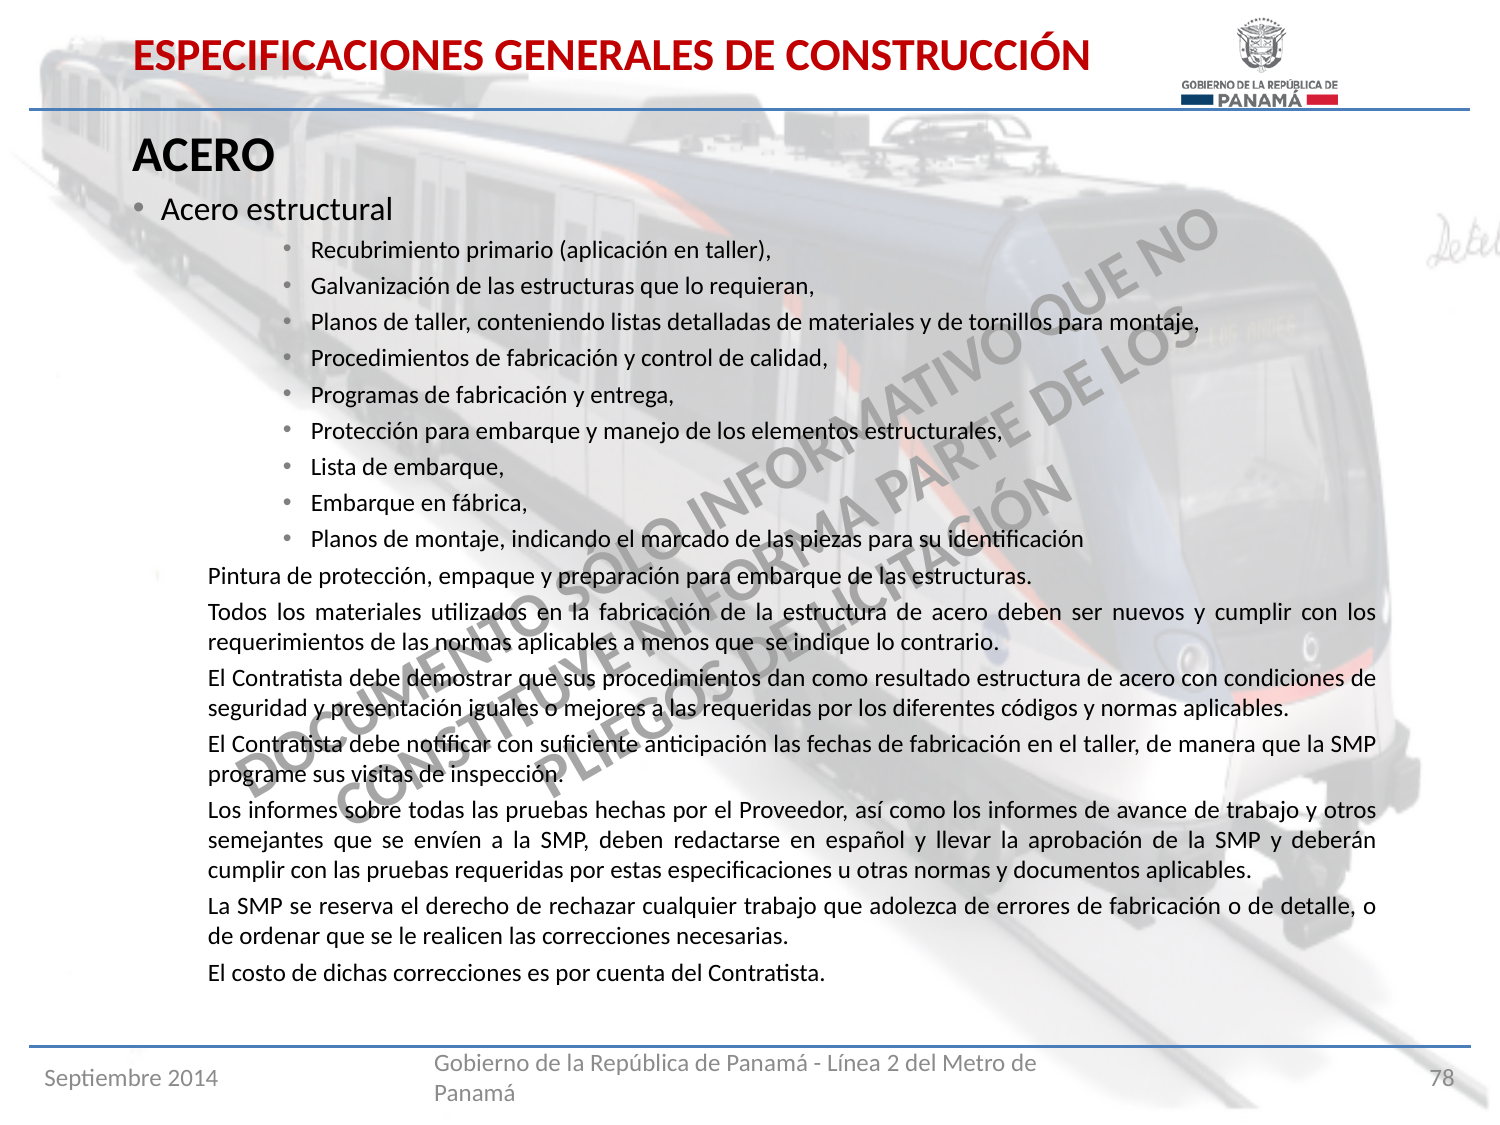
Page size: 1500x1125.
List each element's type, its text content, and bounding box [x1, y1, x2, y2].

footer Gobierno de la República de Panamá - Línea 2 del Metro de Panamá [419, 1066, 1140, 1107]
slide_number 78 [1140, 1053, 1470, 1107]
text_box Especificaciones generales de construcción [118, 17, 1134, 88]
text_box Acero Acero estructural Recubrimiento primario (aplicación en taller), Galvanización de las estructuras que lo requieran, Planos de taller, conteniendo listas detalladas de materiales y de tornillos para montaje, Procedimientos de fabricación y control de calidad, Programas de fabricación y entrega, Protección para embarque y manejo de los elementos estructurales, Lista de embarque, Embarque en fábrica, Planos de montaje, indicando el marcado de las piezas para su identificación Pintura de protección, empaque y preparación para embarque de las estructuras. Todos los materiales utilizados en la fabricación de la estructura de acero deben ser nuevos y cumplir con los requerimientos de las normas aplicables a menos que se indique lo contrario. El Contratista debe demostrar que sus procedimientos dan como resultado estructura de acero con condiciones de seguridad y presentación iguales o mejores a las requeridas por los diferentes códigos y normas aplicables. El Contratista debe notificar con suficiente anticipación las fechas de fabricación en el taller, de manera que la SMP programe sus visitas de inspección. Los informes sobre todas las pruebas hechas por el Proveedor, así como los informes de avance de trabajo y otros semejantes que se envíen a la SMP, deben redactarse en español y llevar la aprobación de la SMP y deberán cumplir con las pruebas requeridas por estas especificaciones u otras normas y documentos aplicables. La SMP se reserva el derecho de rechazar cualquier trabajo que adolezca de errores de fabricación o de detalle, o de ordenar que se le realicen las correcciones necesarias. El costo de dichas correcciones es por cuenta del Contratista. [118, 118, 1394, 1046]
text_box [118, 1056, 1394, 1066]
picture [1180, 17, 1338, 107]
slide_number Septiembre 2014 [29, 1053, 243, 1107]
